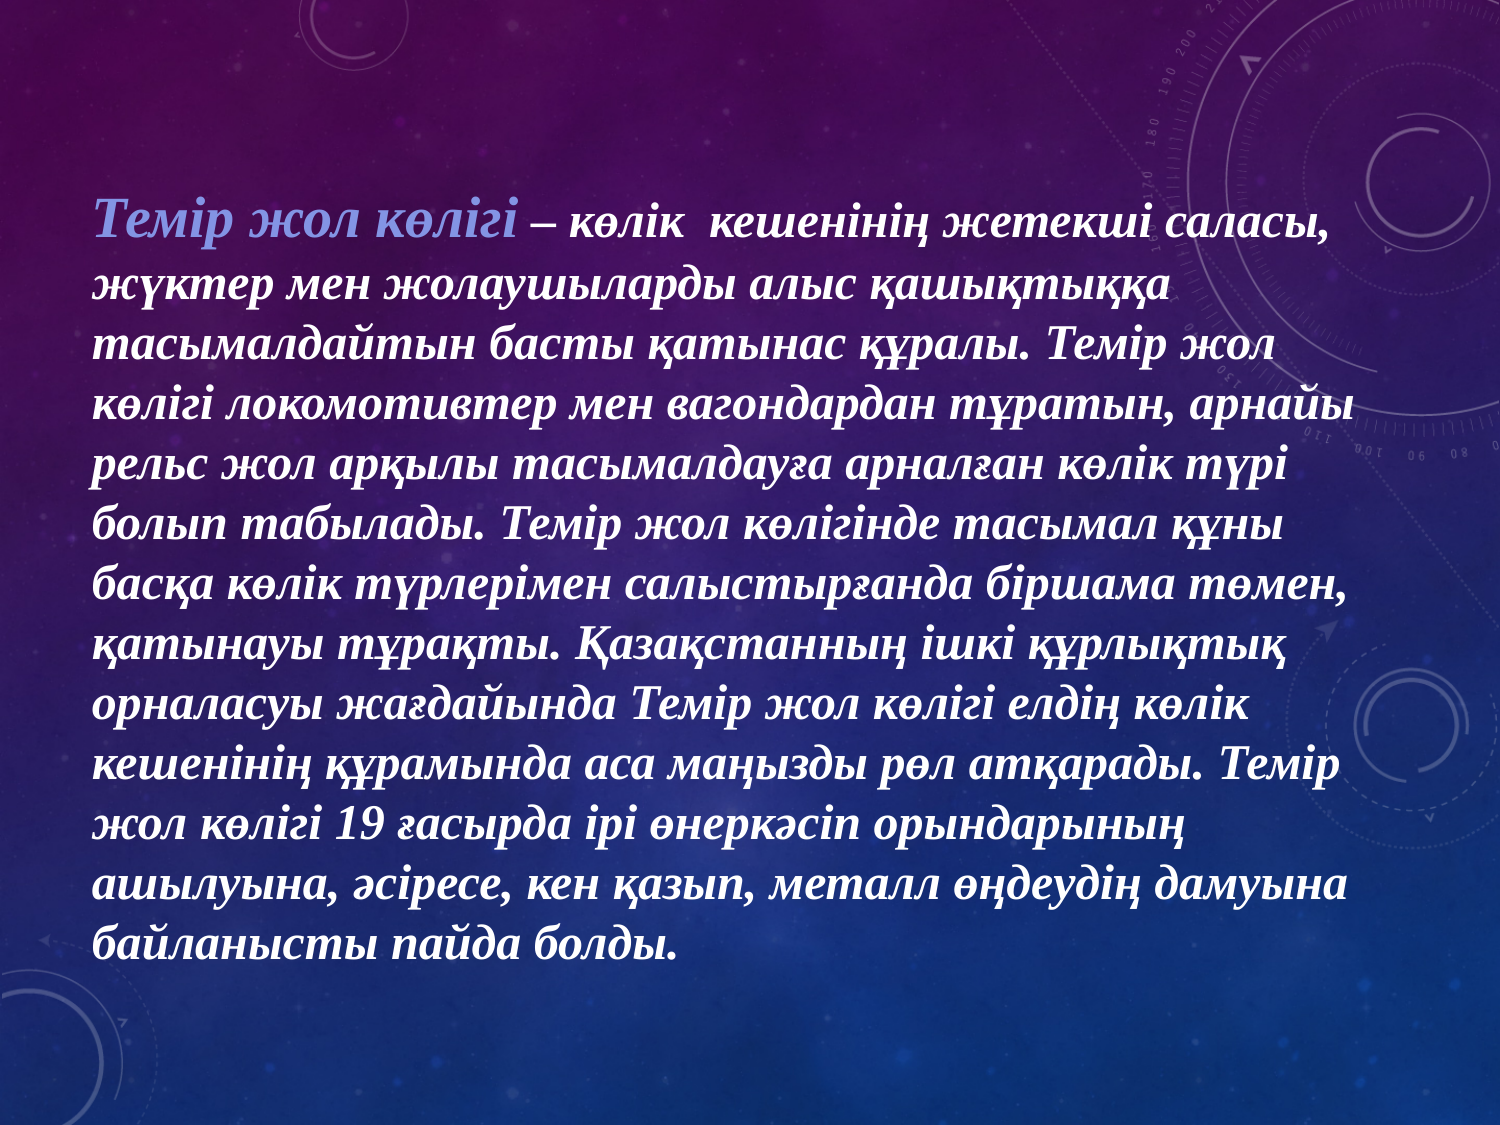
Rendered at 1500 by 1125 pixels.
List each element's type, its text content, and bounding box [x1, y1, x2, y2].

list Темір жол көлігі – көлік кешенінің жетекші саласы, жүктер мен жолаушыларды алыс қашықтыққа тасымалдайтын басты қатынас құралы. Темір жол көлігі локомотивтер мен вагондардан тұратын, арнайы рельс жол арқылы тасымалдауға арналған көлік түрі болып табылады. Темір жол көлігінде тасымал құны басқа көлік түрлерімен салыстырғанда біршама төмен, қатынауы тұрақты. Қазақстанның ішкі құрлықтық орналасуы жағдайында Темір жол көлігі елдің көлік кешенінің құрамында аса маңызды рөл атқарады. Темір жол көлігі 19 ғасырда ірі өнеркәсіп орындарының ашылуына, әсіресе, кен қазып, металл өңдеудің дамуына байланысты пайда болды. [76, 77, 1377, 1071]
picture [0, 0, 1500, 1125]
